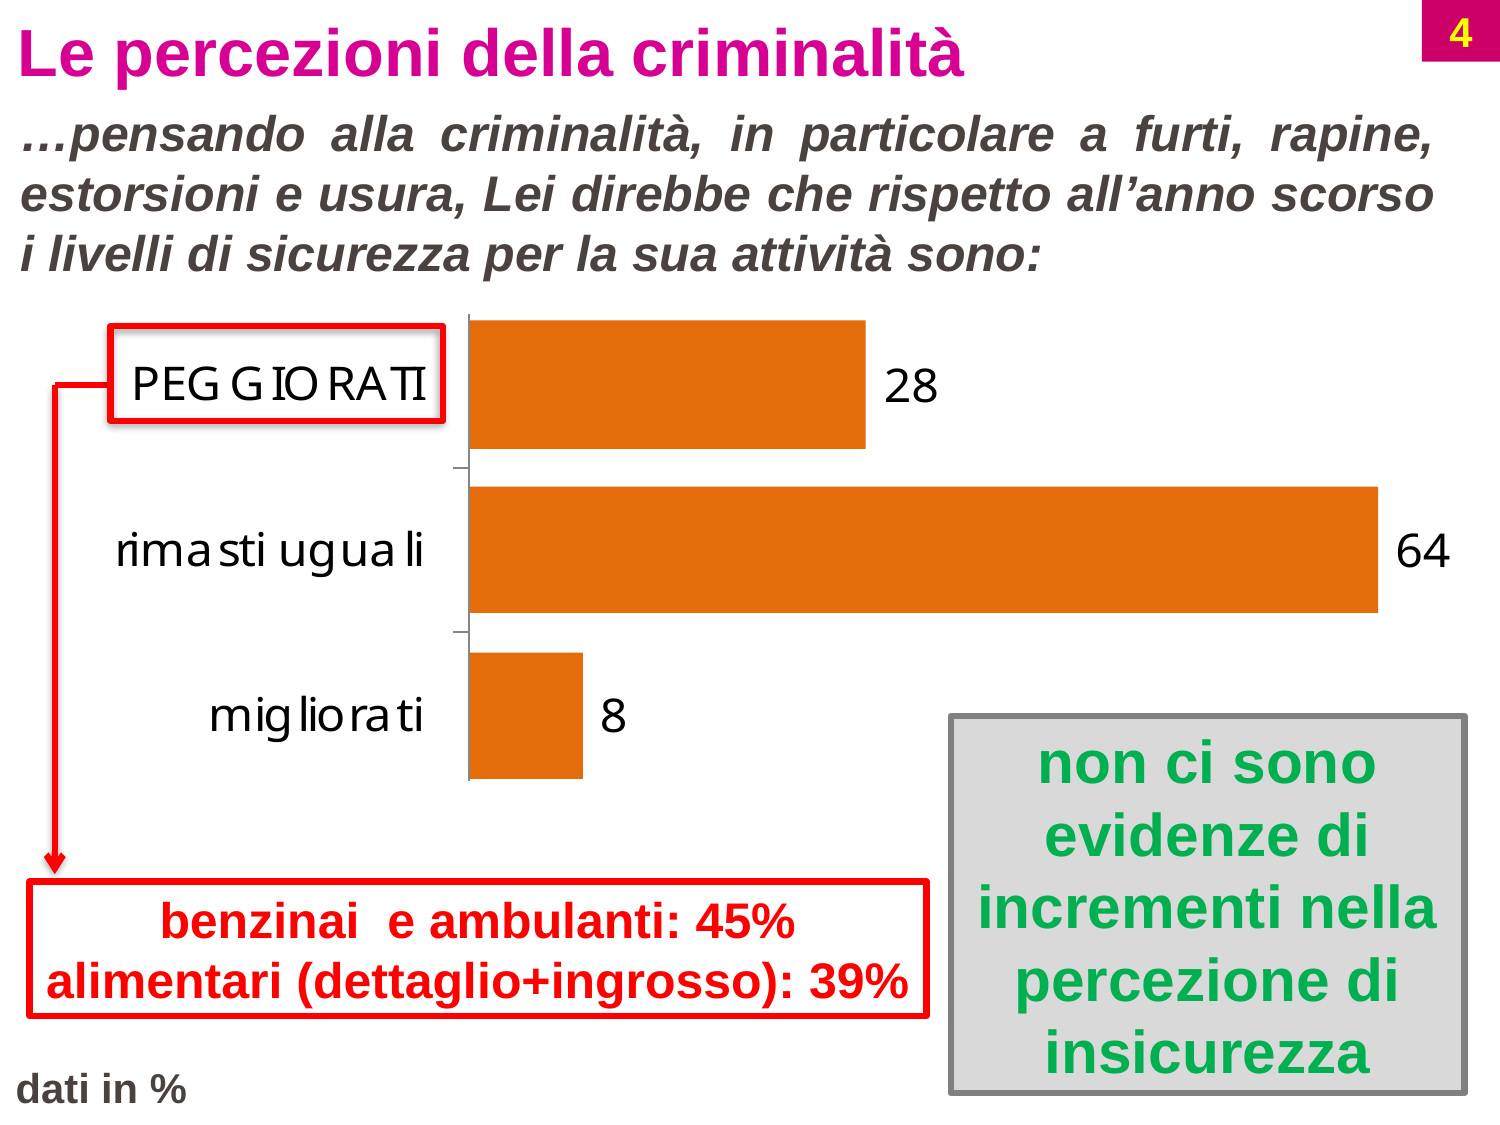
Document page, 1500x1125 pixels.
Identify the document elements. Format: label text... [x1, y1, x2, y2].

text_box 4 [1421, 0, 1500, 62]
text_box non ci sono evidenze di incrementi nella percezione di insicurezza [950, 781, 1465, 1094]
text_box …pensando alla criminalità, in particolare a furti, rapine, estorsioni e usura, Lei direbbe che rispetto all’anno scorso i livelli di sicurezza per la sua attività sono: [5, 93, 1451, 289]
text_box dati in % [0, 1054, 202, 1120]
picture [100, 314, 1462, 781]
text_box benzinai e ambulanti: 45% alimentari (dettaglio+ingrosso): 39% [29, 881, 927, 1017]
text_box Le percezioni della criminalità [17, 9, 1222, 91]
